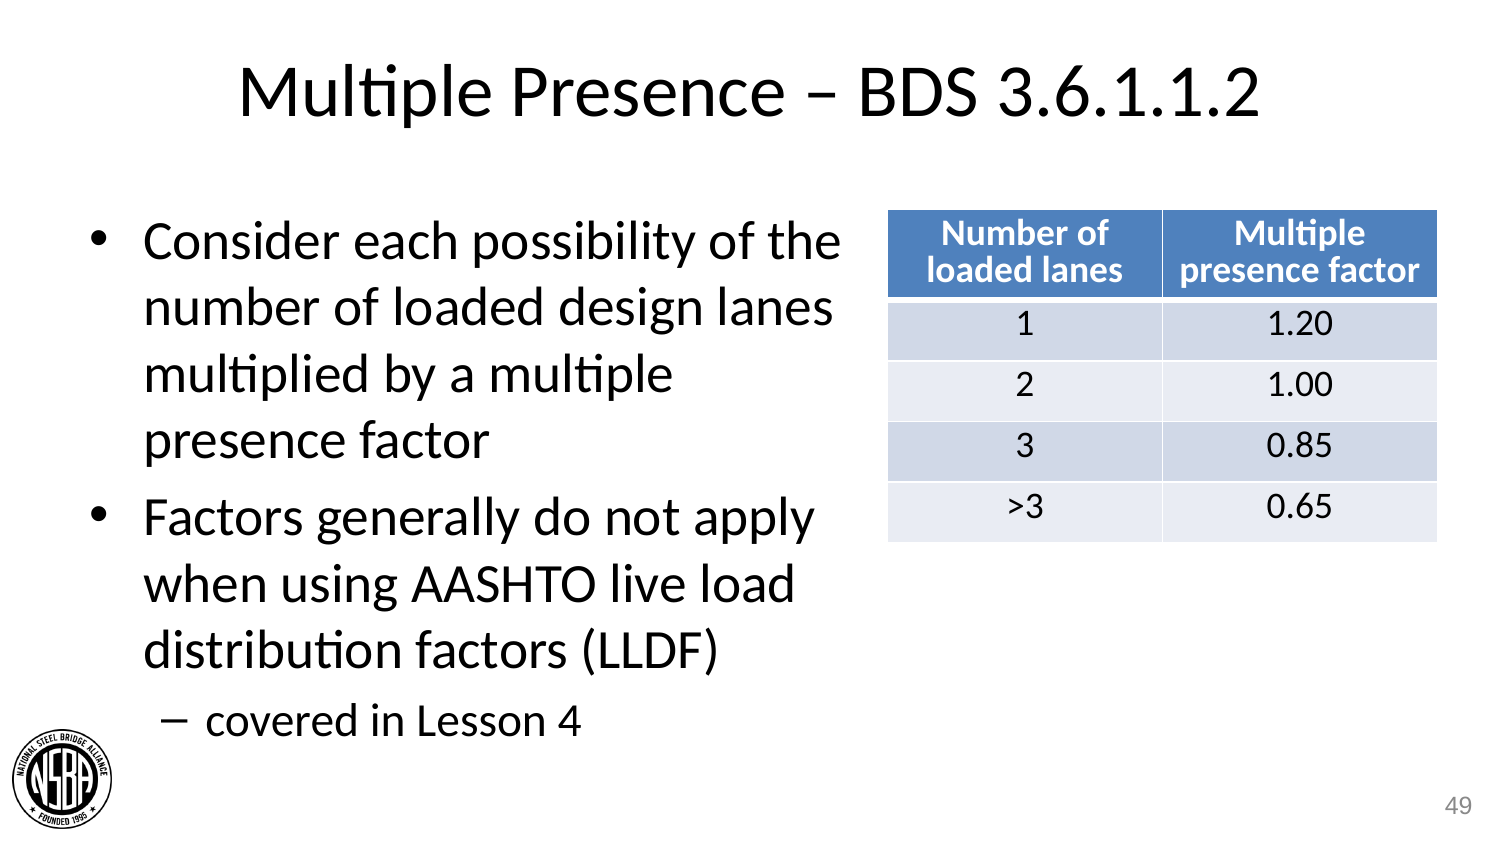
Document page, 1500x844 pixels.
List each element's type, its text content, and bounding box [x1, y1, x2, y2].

picture [12, 729, 112, 829]
table_cell >3 [888, 483, 1162, 542]
table_header Number of loaded lanes [888, 210, 1162, 297]
table_cell 2 [888, 362, 1162, 421]
slide_number 49 [1137, 782, 1488, 828]
table_cell 0.85 [1163, 422, 1437, 481]
table_header Multiple presence factor [1163, 210, 1437, 297]
table_cell 3 [888, 422, 1162, 481]
table_cell 0.65 [1163, 483, 1437, 542]
table_cell 1.20 [1163, 303, 1437, 360]
table_cell 1 [888, 303, 1162, 360]
title Multiple Presence – BDS 3.6.1.1.2 [75, 33, 1425, 175]
table_cell 1.00 [1163, 362, 1437, 421]
list Consider each possibility of the number of loaded design lanes multiplied by a multiple presence factor Factors generally do not apply when using AASHTO live load distribution factors (LLDF) covered in Lesson 4 [75, 196, 875, 754]
